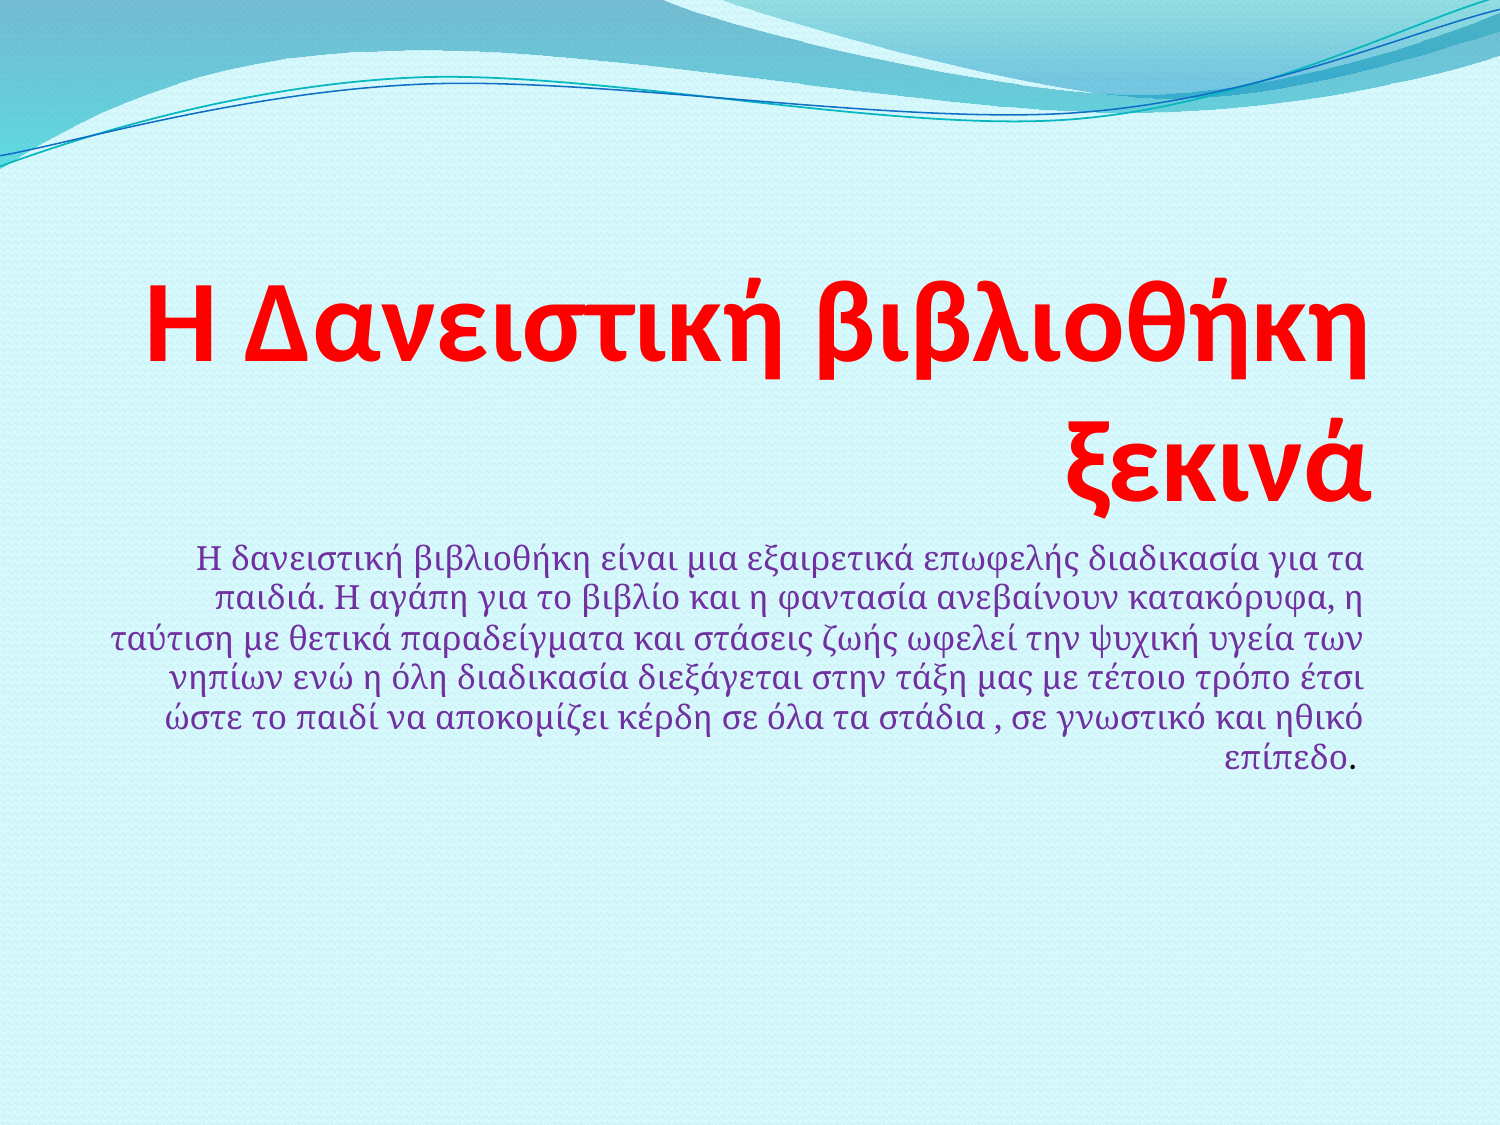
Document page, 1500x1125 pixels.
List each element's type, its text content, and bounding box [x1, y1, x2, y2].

subtitle Η δανειστική βιβλιοθήκη είναι μια εξαιρετικά επωφελής διαδικασία για τα παιδιά. Η αγάπη για το βιβλίο και η φαντασία ανεβαίνουν κατακόρυφα, η ταύτιση με θετικά παραδείγματα και στάσεις ζωής ωφελεί την ψυχική υγεία των νηπίων ενώ η όλη διαδικασία διεξάγεται στην τάξη μας με τέτοιο τρόπο έτσι ώστε το παιδί να αποκομίζει κέρδη σε όλα τα στάδια , σε γνωστικό και ηθικό επίπεδο. [87, 529, 1376, 818]
title Η Δανειστική βιβλιοθήκη ξεκινά [87, 224, 1376, 525]
